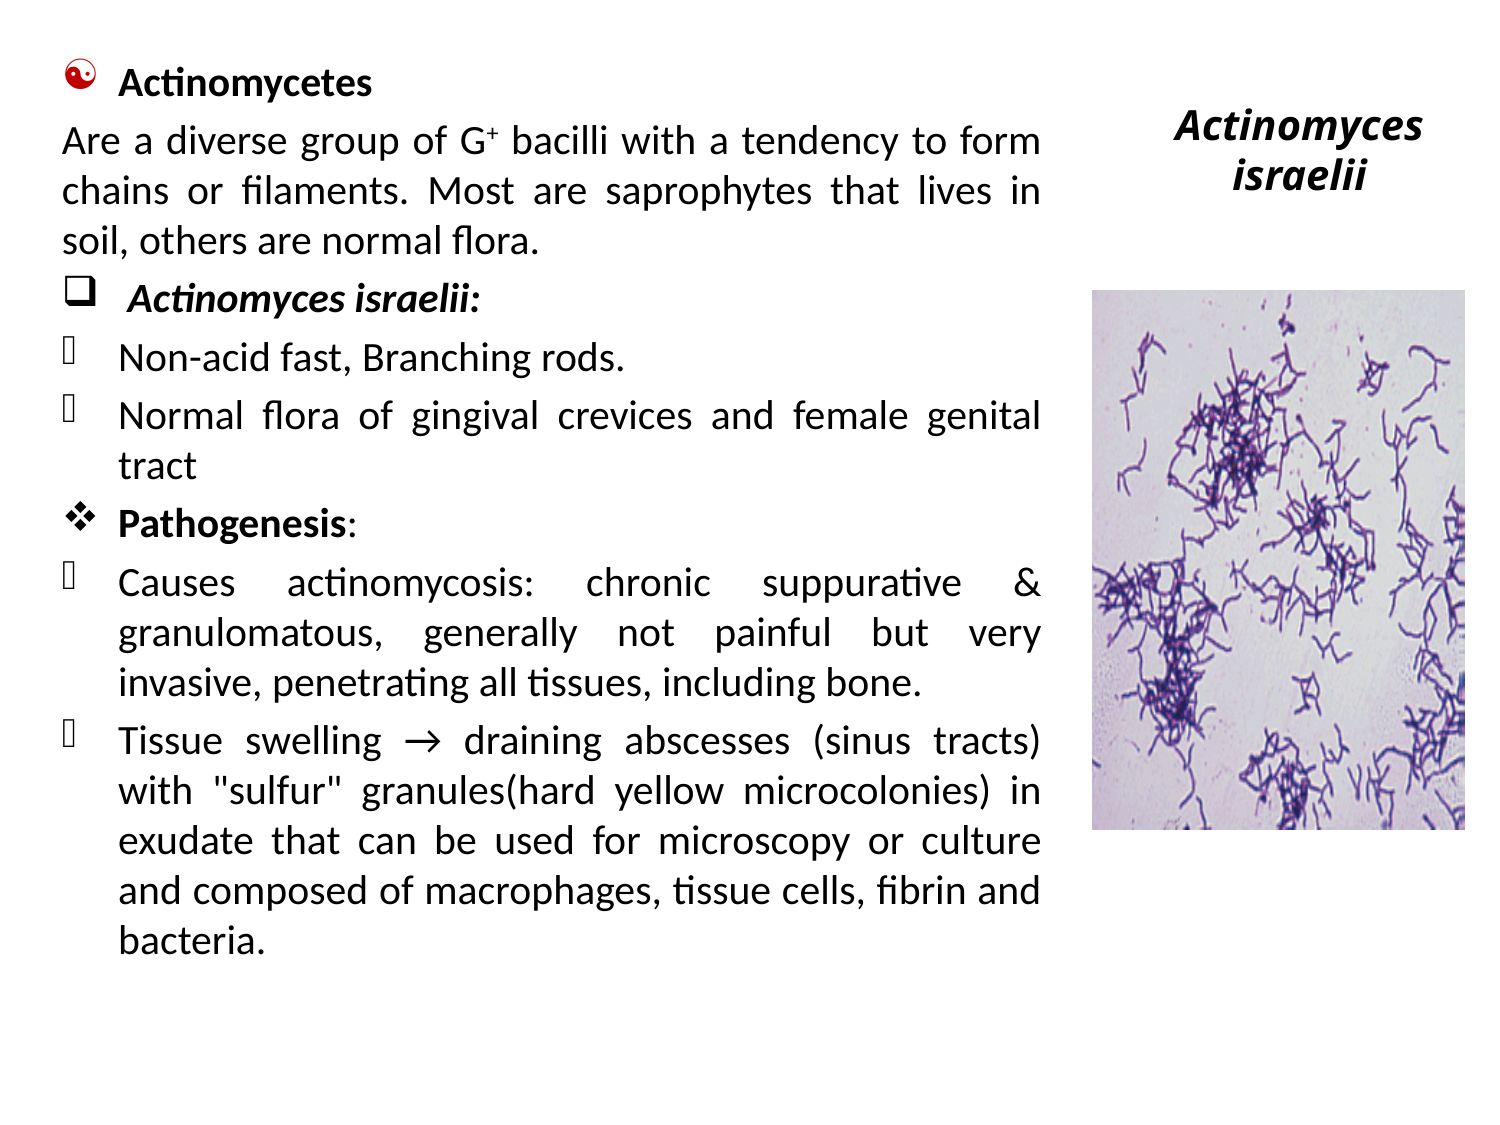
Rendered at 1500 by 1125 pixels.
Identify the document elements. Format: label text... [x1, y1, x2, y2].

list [1092, 290, 1465, 830]
title Actinomyces israelii [1104, 66, 1496, 232]
list Actinomycetes Are a diverse group of G+ bacilli with a tendency to form chains or filaments. Most are saprophytes that lives in soil, others are normal flora. Actinomyces israelii: Non-acid fast, Branching rods. Normal flora of gingival crevices and female genital tract Pathogenesis: Causes actinomycosis: chronic suppurative & granulomatous, generally not painful but very invasive, penetrating all tissues, including bone. Tissue swelling → draining abscesses (sinus tracts) with "sulfur" granules(hard yellow microcolonies) in exudate that can be used for microscopy or culture and composed of macrophages, tissue cells, fibrin and bacteria. [46, 46, 1058, 1055]
